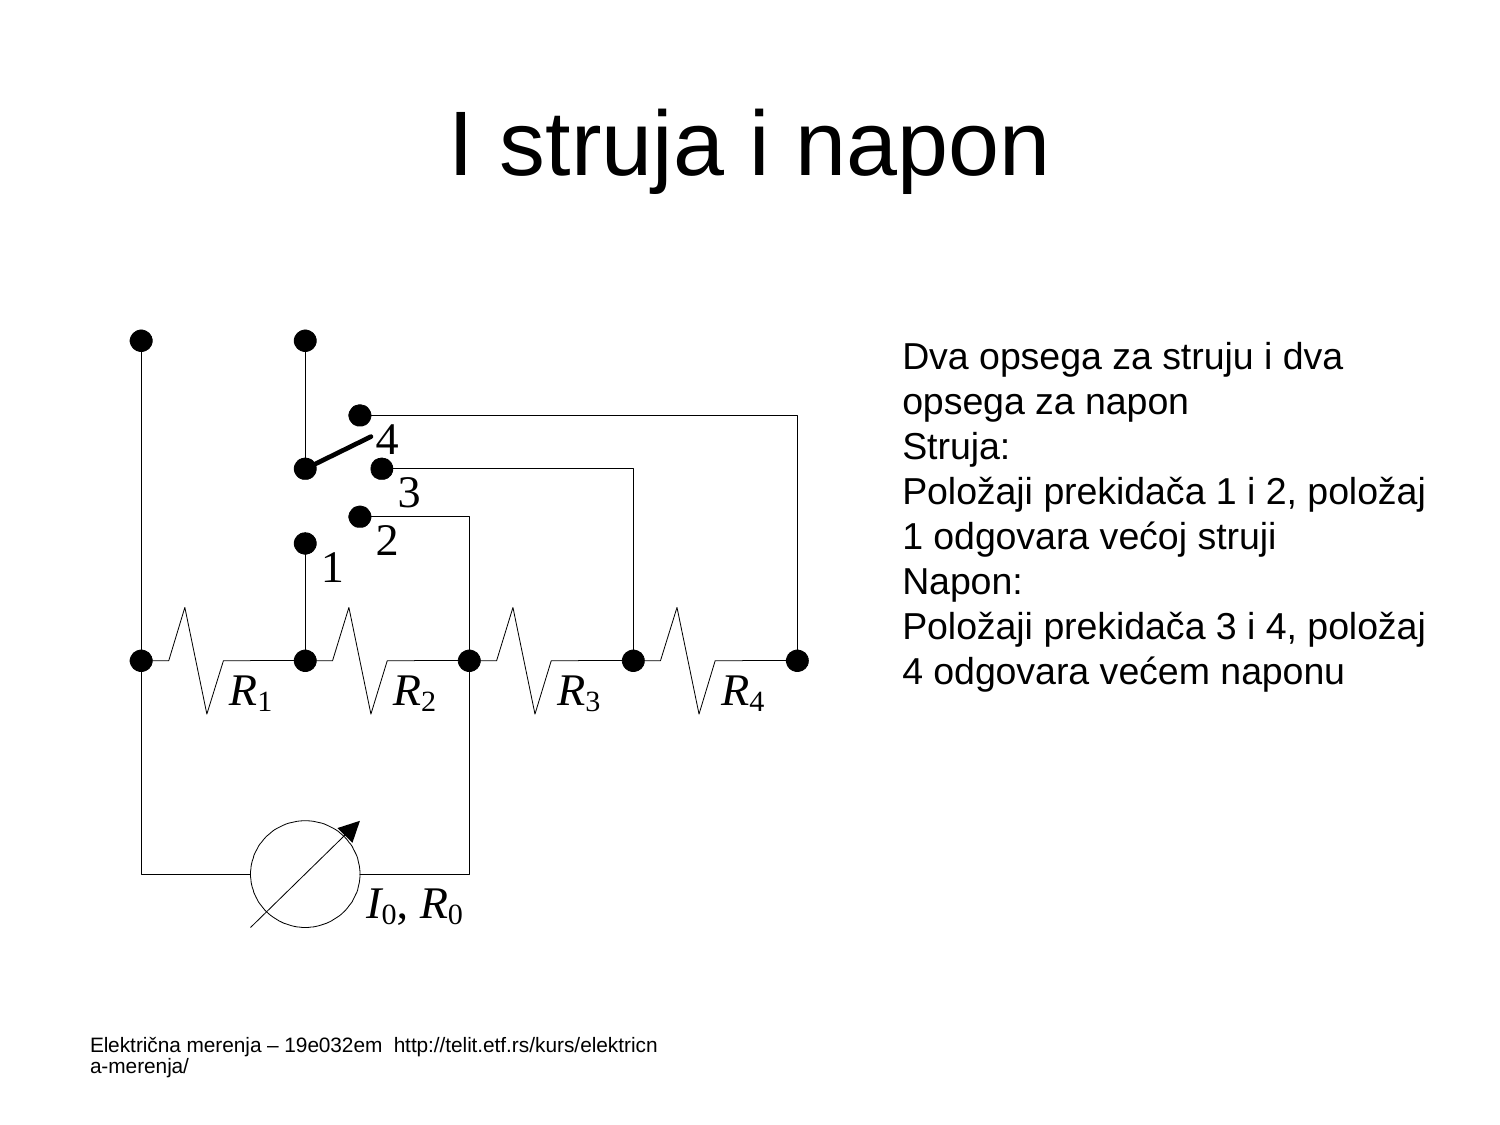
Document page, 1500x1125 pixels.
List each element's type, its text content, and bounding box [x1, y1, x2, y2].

text_box Dva opsega za struju i dva opsega za napon Struja: Položaji prekidača 1 i 2, položaj 1 odgovara većoj struji Napon: Položaji prekidača 3 i 4, položaj 4 odgovara većem naponu [887, 324, 1463, 700]
title I struja i napon [74, 44, 1426, 233]
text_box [124, 324, 814, 956]
footer Električna merenja – 19e032em http://telit.etf.rs/kurs/elektricna-merenja/ [74, 1024, 676, 1103]
